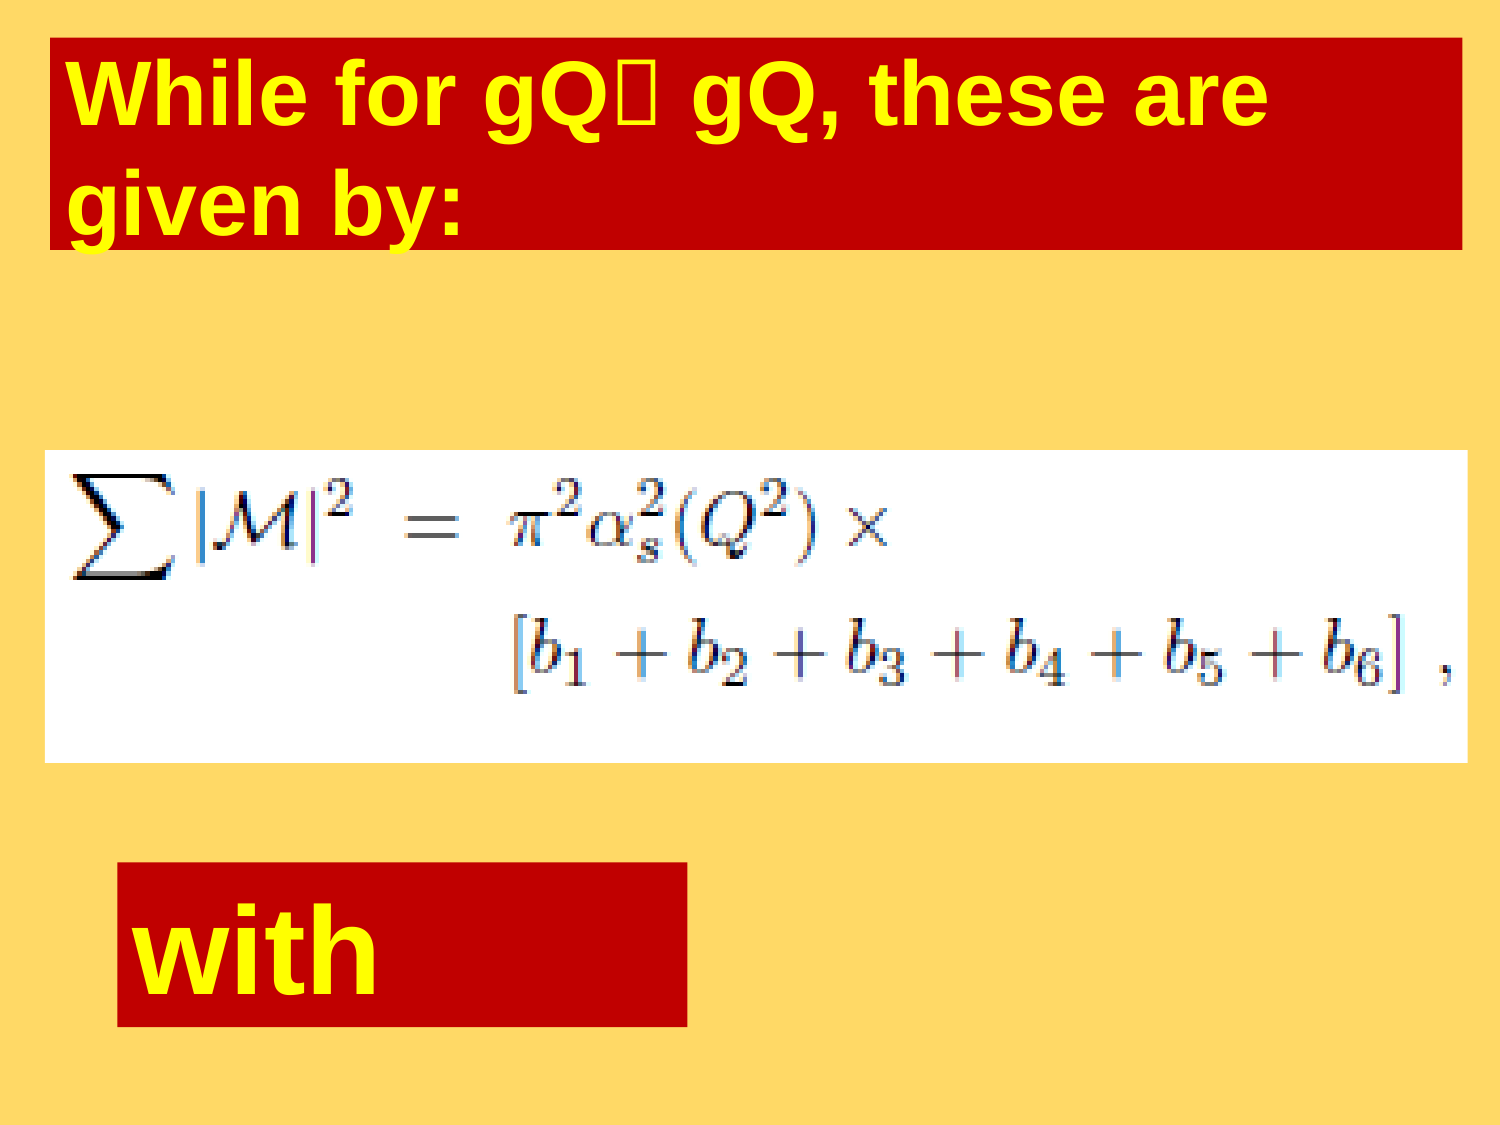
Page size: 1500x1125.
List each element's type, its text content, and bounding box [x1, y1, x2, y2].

title While for gQ gQ, these are given by: [49, 37, 1463, 251]
picture [44, 449, 1468, 763]
text_box with [117, 862, 688, 1028]
